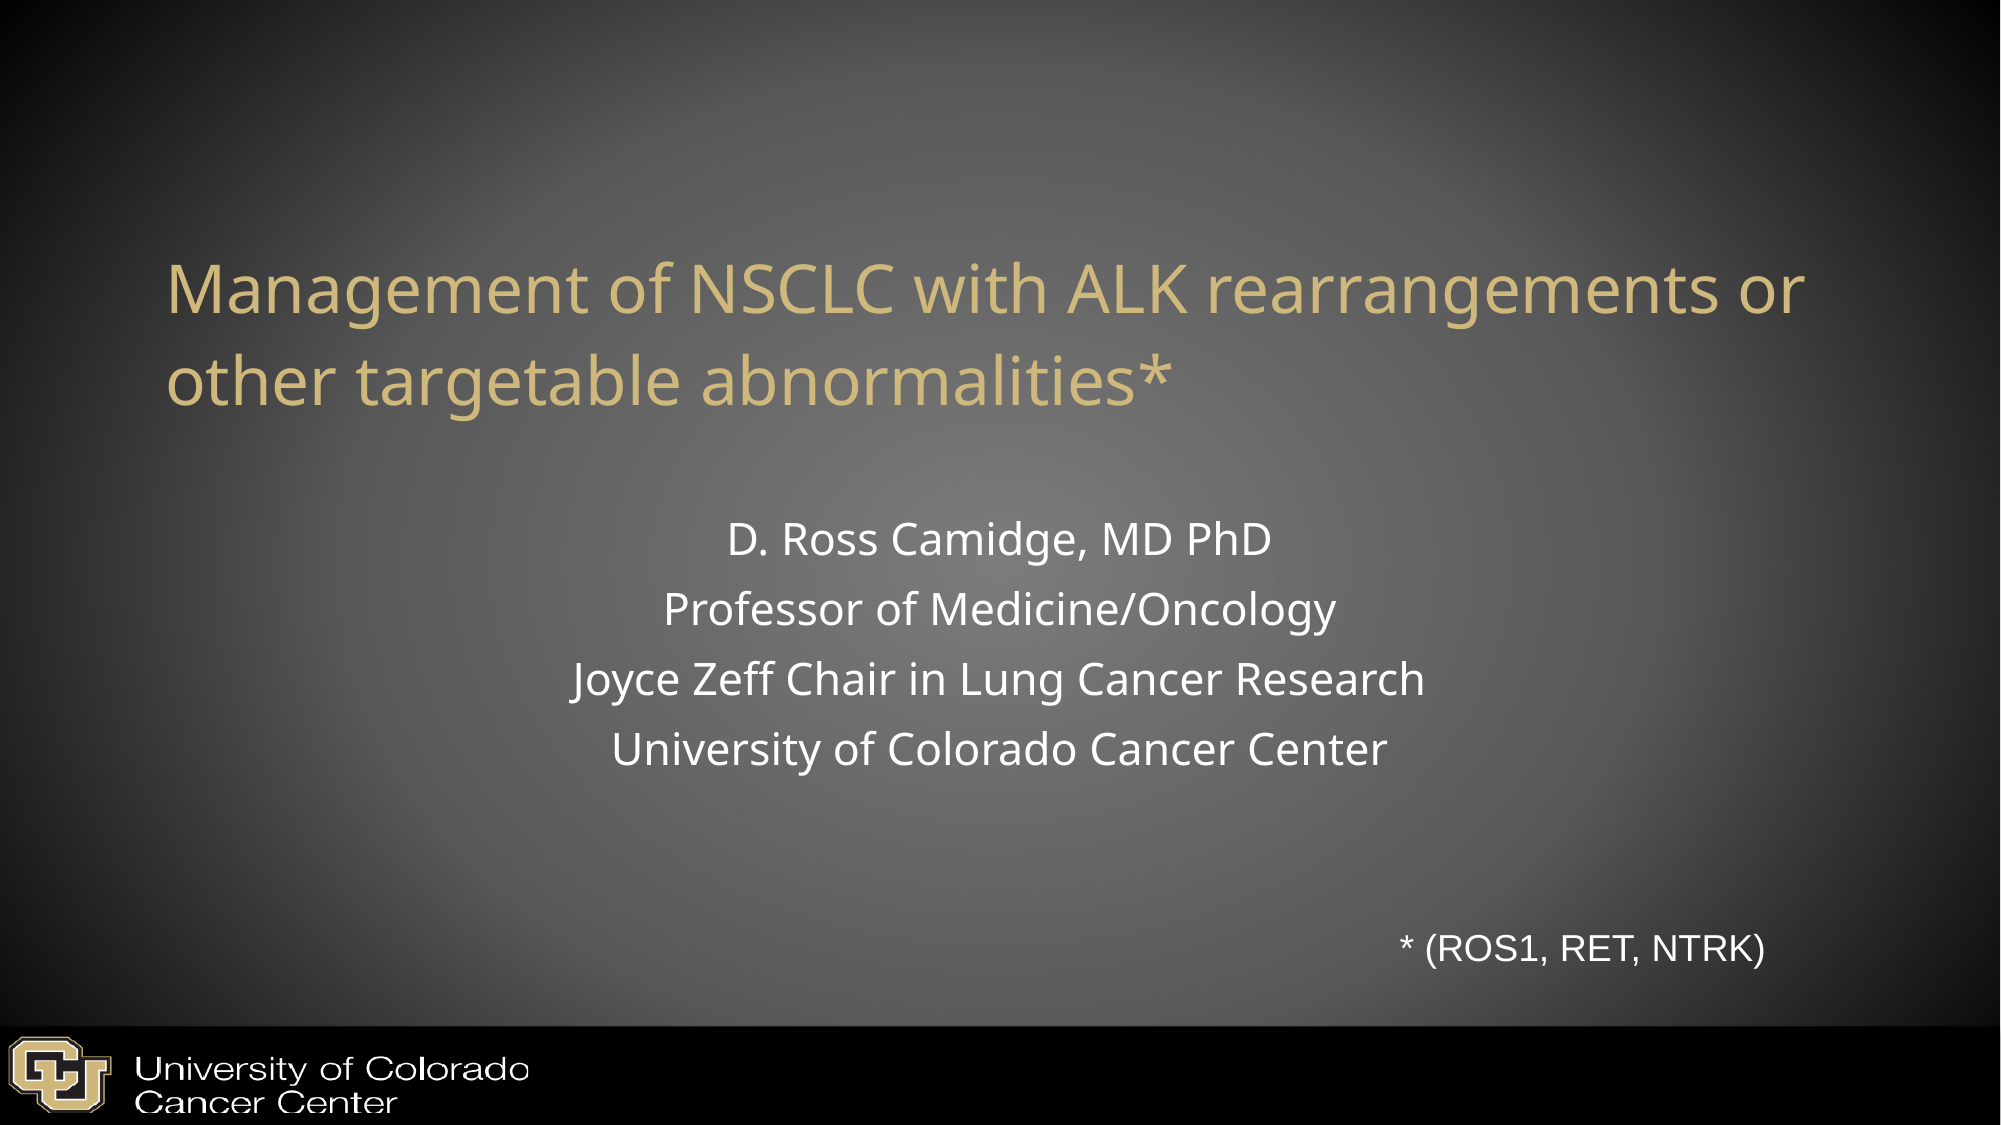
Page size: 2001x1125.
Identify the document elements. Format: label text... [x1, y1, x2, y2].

picture [0, 0, 2001, 1125]
text_box * (ROS1, RET, NTRK) [1384, 917, 1782, 977]
title Management of NSCLC with ALK rearrangements or other targetable abnormalities* [150, 212, 1850, 454]
subtitle D. Ross Camidge, MD PhD Professor of Medicine/Oncology Joyce Zeff Chair in Lung Cancer Research University of Colorado Cancer Center [300, 500, 1700, 788]
